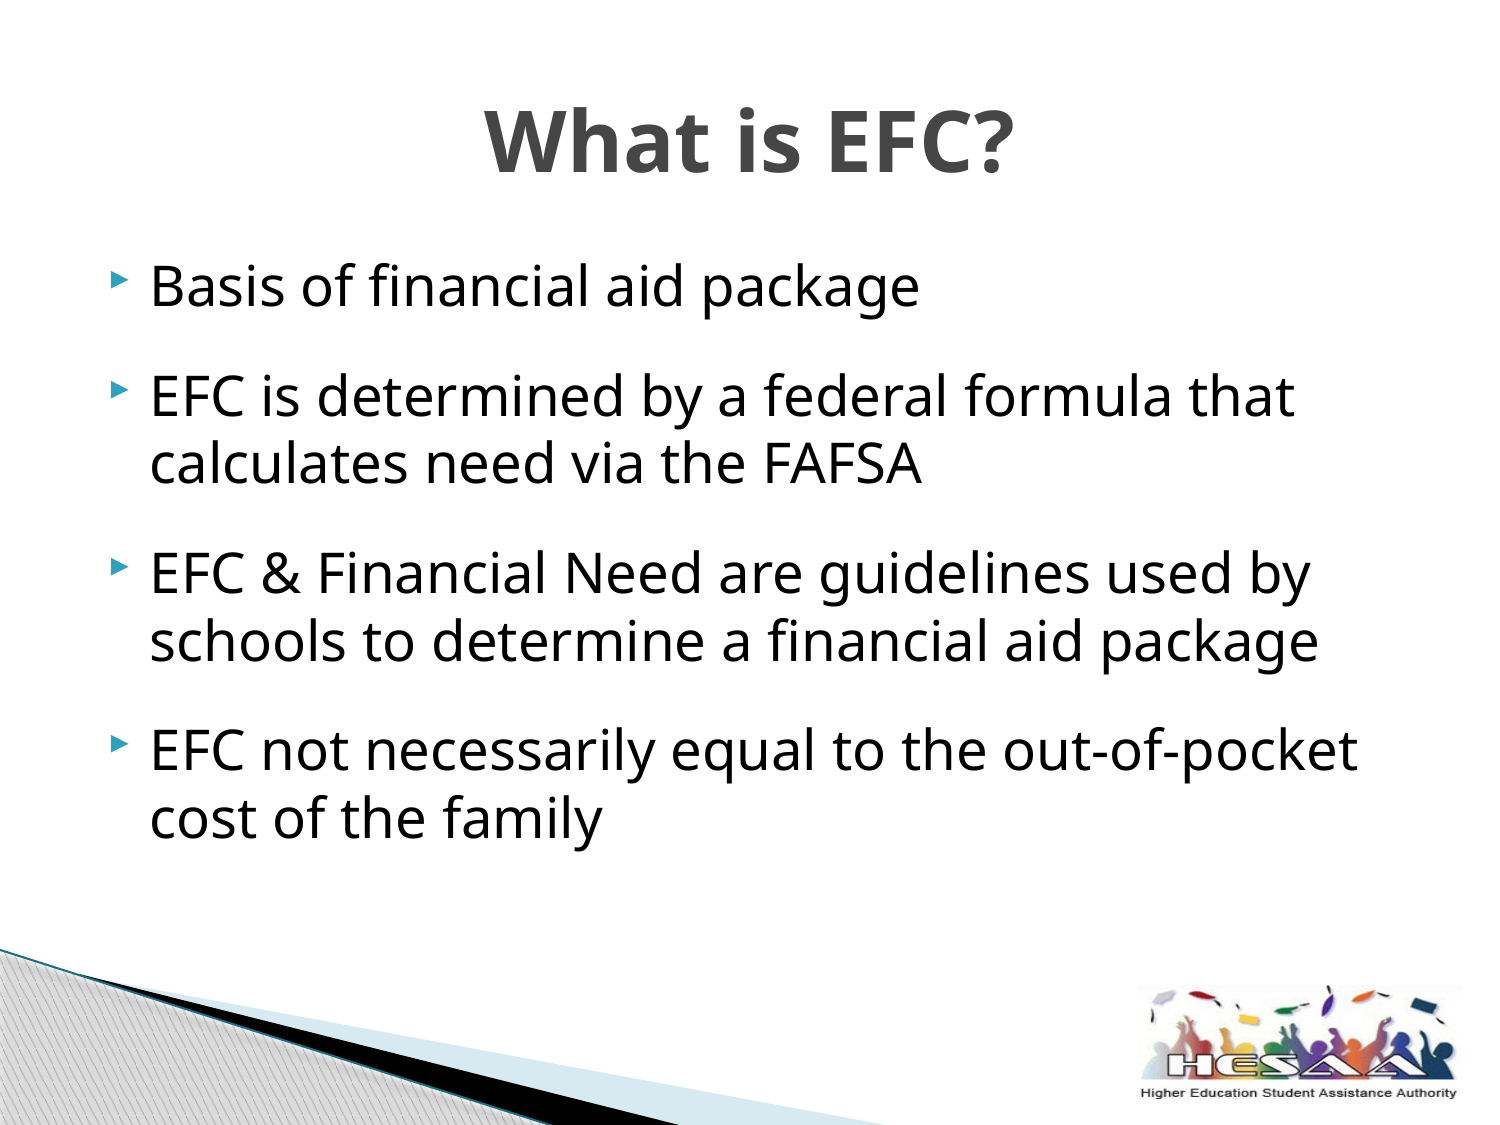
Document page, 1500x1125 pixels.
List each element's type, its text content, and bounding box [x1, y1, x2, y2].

title What is EFC? [75, 45, 1425, 233]
list Basis of financial aid package EFC is determined by a federal formula that calculates need via the FAFSA EFC & Financial Need are guidelines used by schools to determine a financial aid package EFC not necessarily equal to the out-of-pocket cost of the family [75, 242, 1425, 986]
picture [1137, 985, 1463, 1101]
